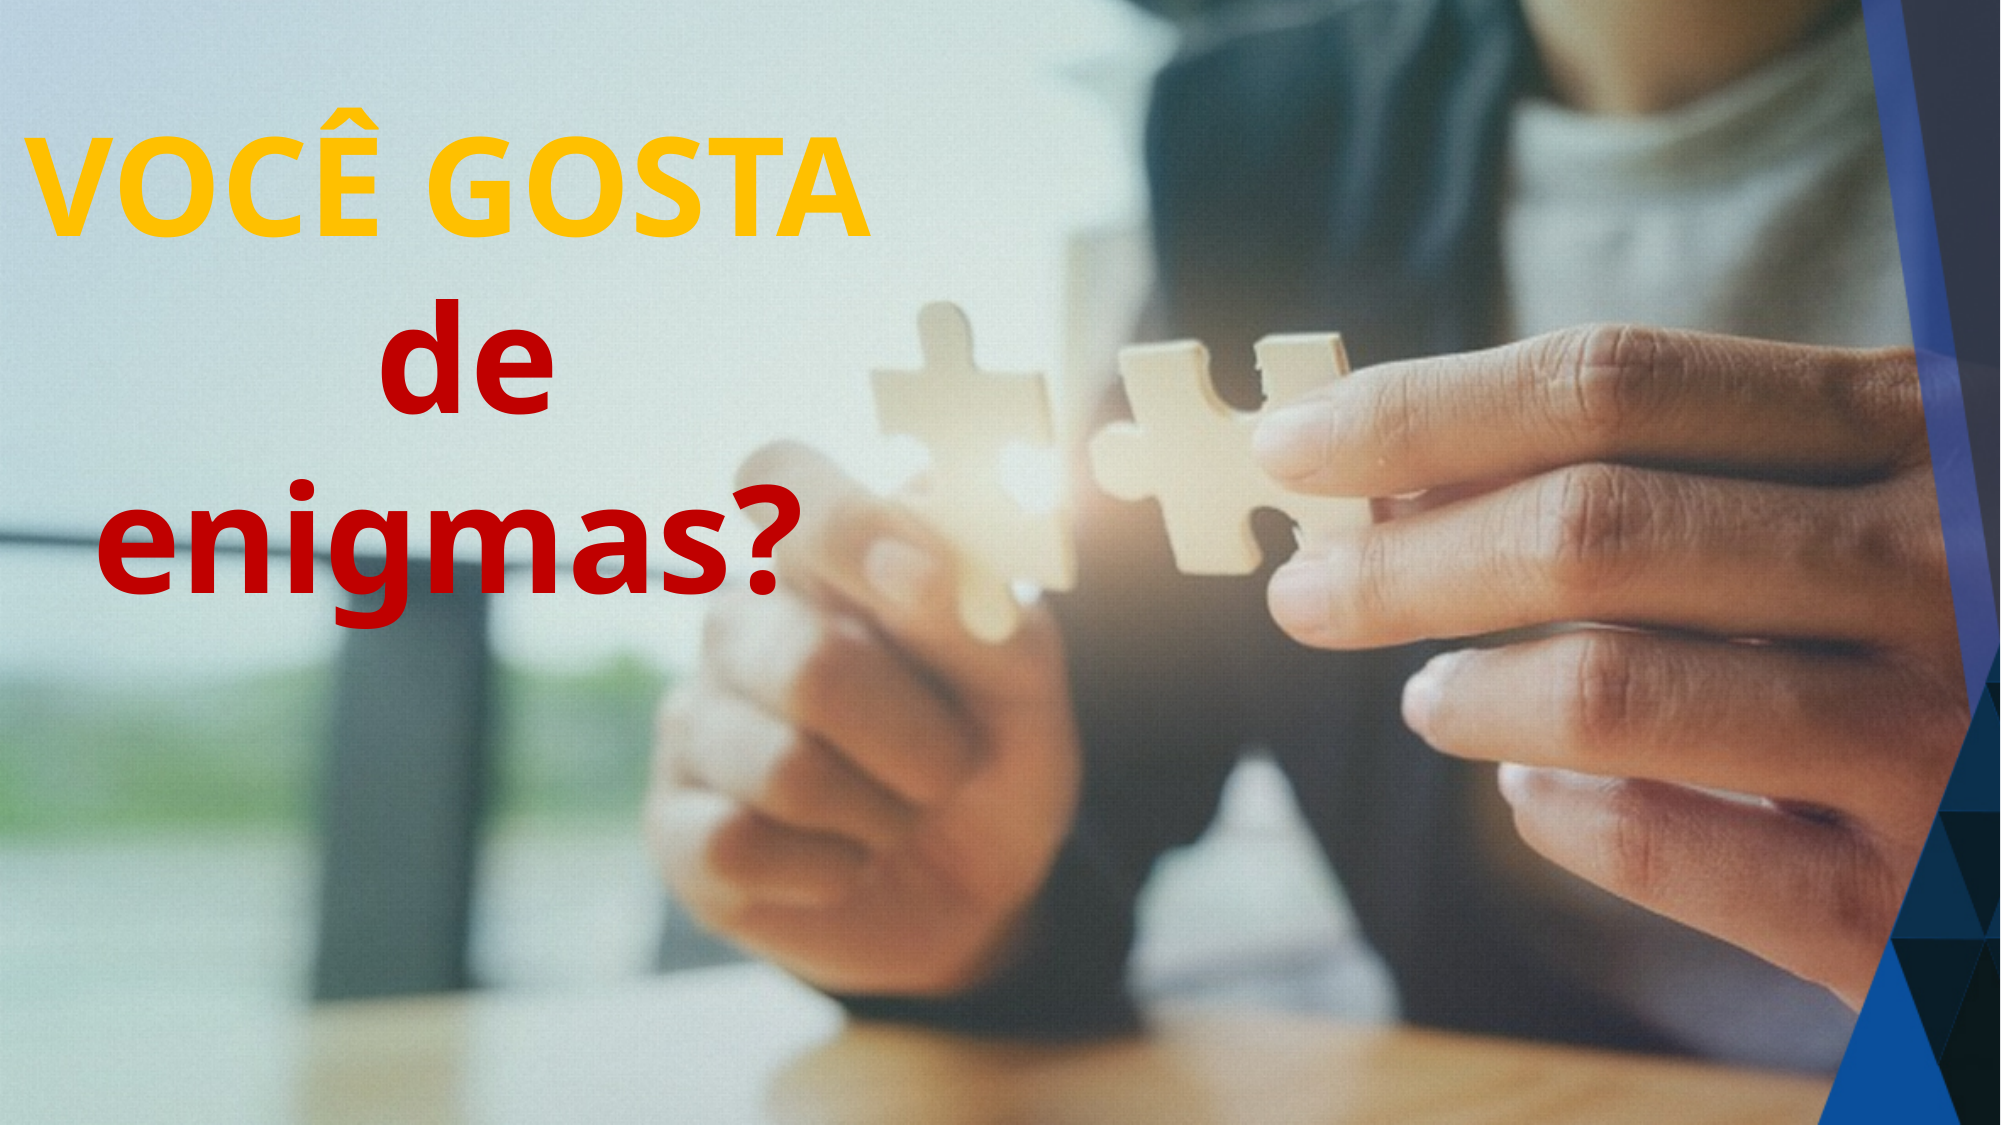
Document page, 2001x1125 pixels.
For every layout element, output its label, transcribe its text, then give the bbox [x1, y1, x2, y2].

text_box VOCÊ GOSTA de enigmas? [0, 91, 896, 632]
picture [0, 0, 2001, 1125]
